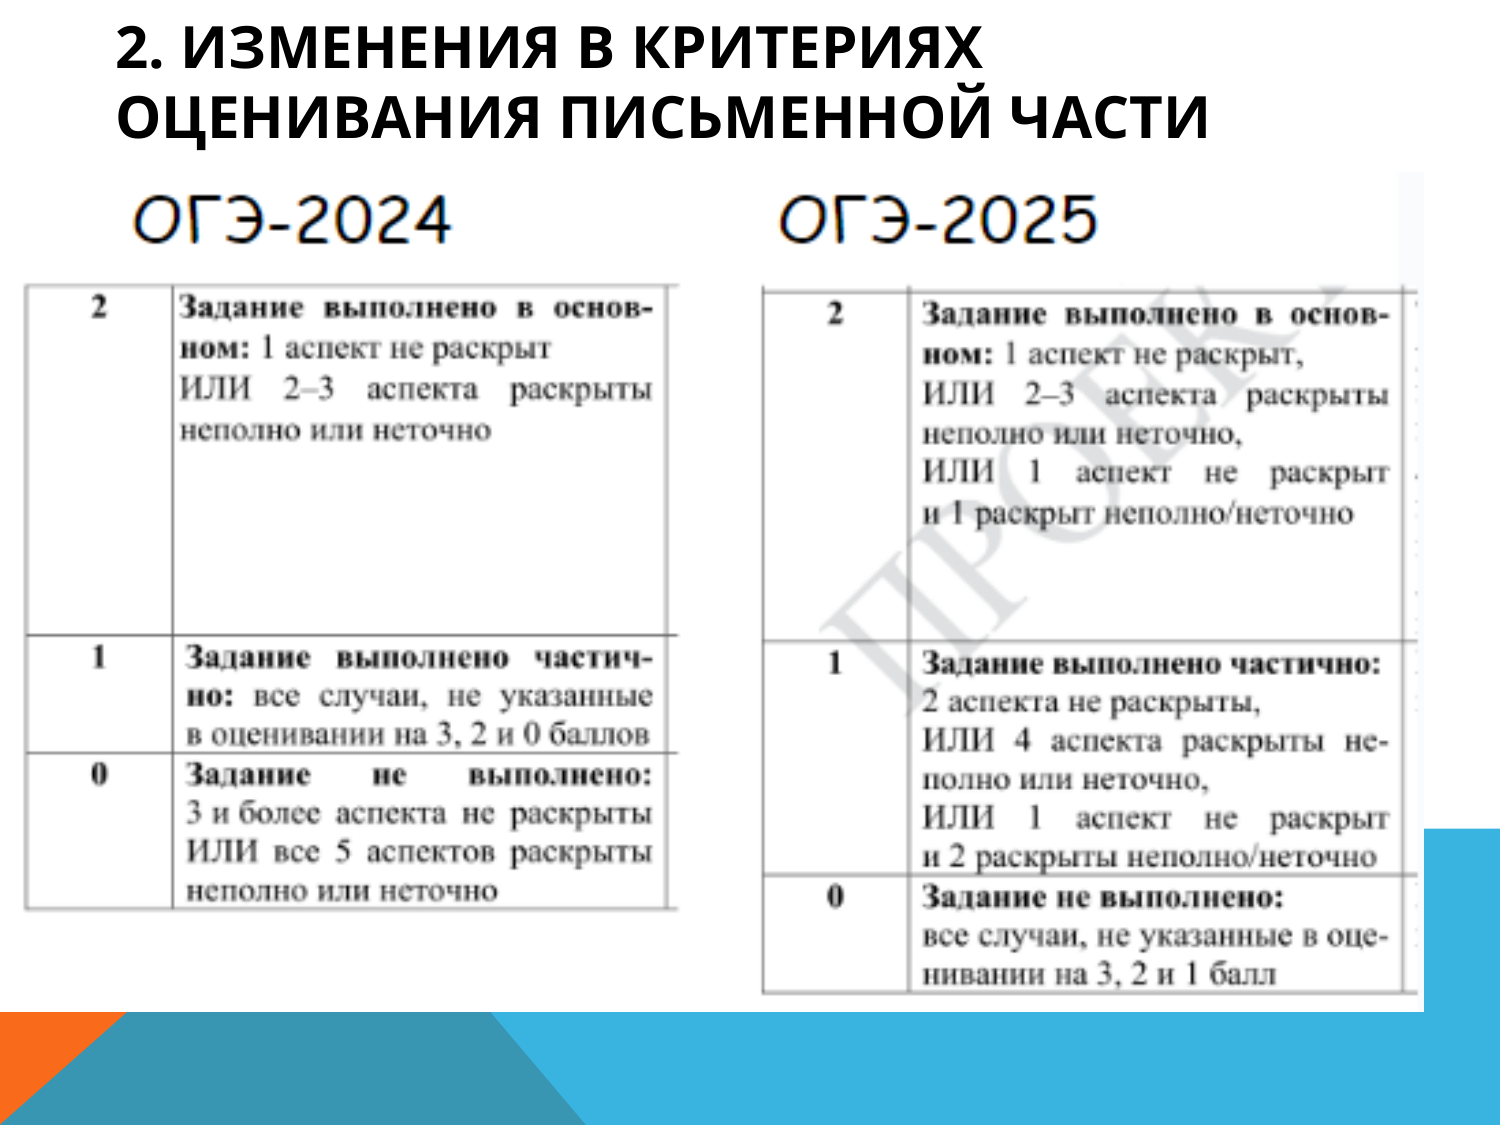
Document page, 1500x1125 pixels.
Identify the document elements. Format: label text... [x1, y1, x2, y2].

title 2. Изменения в критериях оценивания письменной части [100, 45, 1425, 173]
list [0, 172, 1424, 1012]
